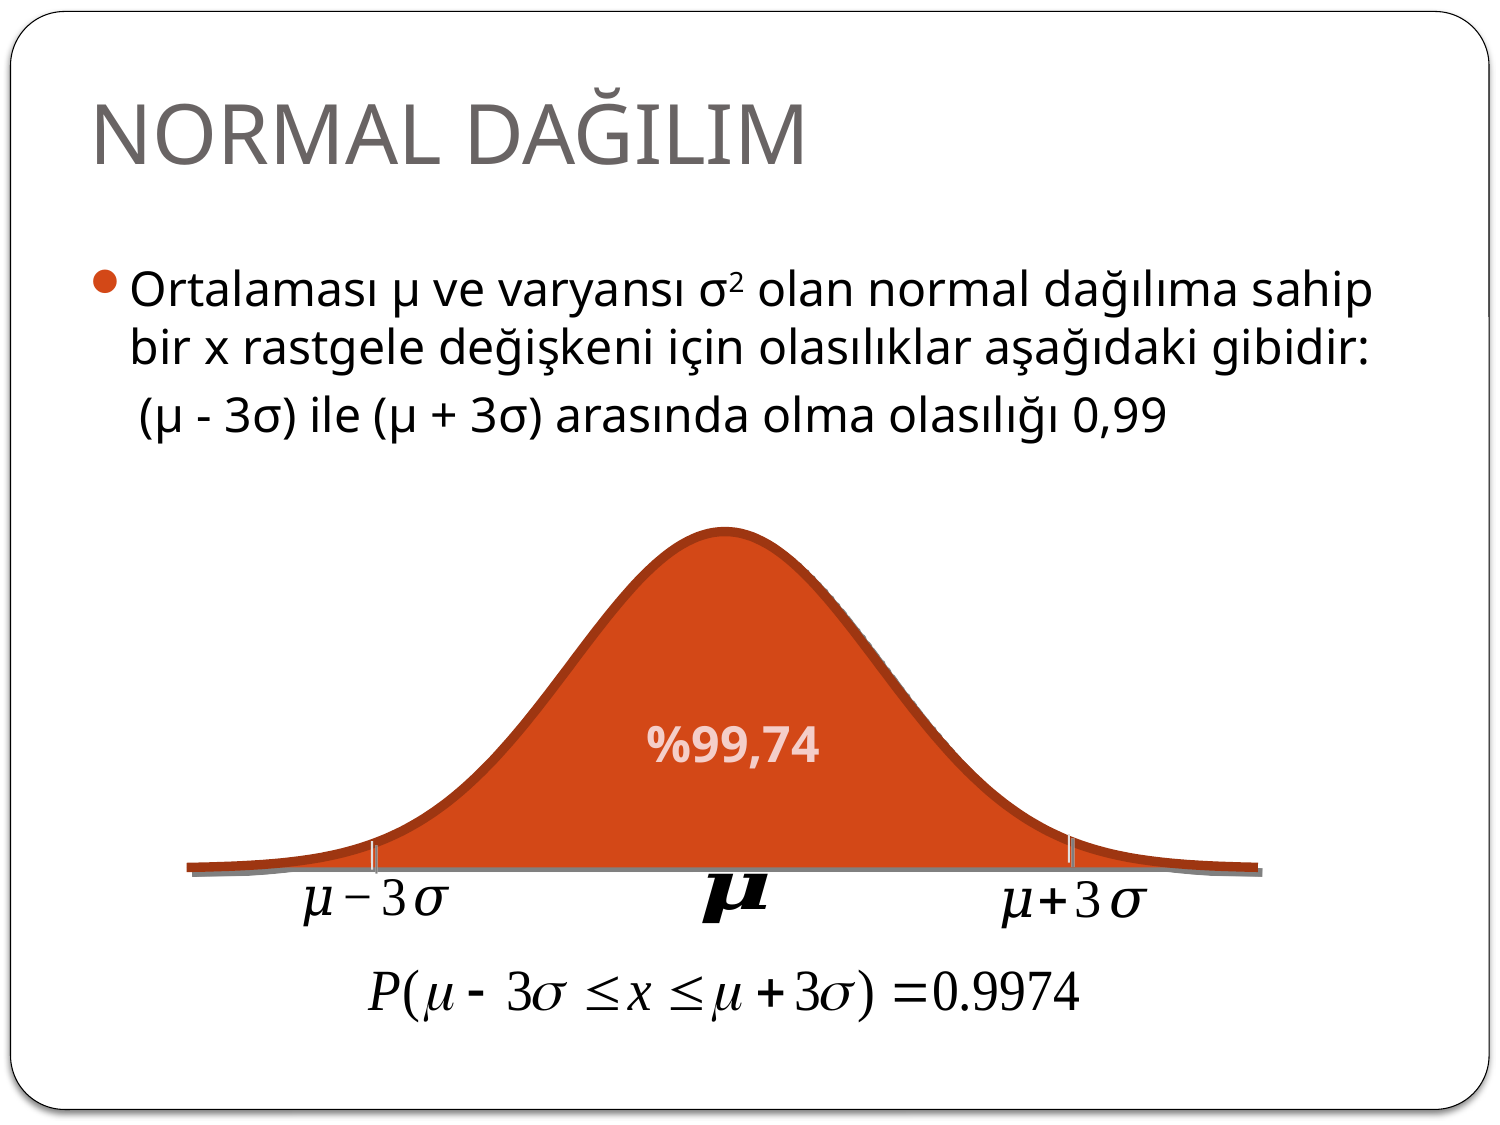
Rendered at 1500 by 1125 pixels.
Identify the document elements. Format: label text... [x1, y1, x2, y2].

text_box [358, 956, 1087, 1036]
text_box [186, 531, 1258, 868]
list Ortalaması μ ve varyansı σ2 olan normal dağılıma sahip bir x rastgele değişkeni için olasılıklar aşağıdaki gibidir: (μ - 3σ) ile (μ + 3σ) arasında olma olasılığı 0,99 [75, 250, 1400, 492]
title NORMAL DAĞILIM [75, 8, 1300, 197]
text_box %99,74 [631, 705, 847, 781]
